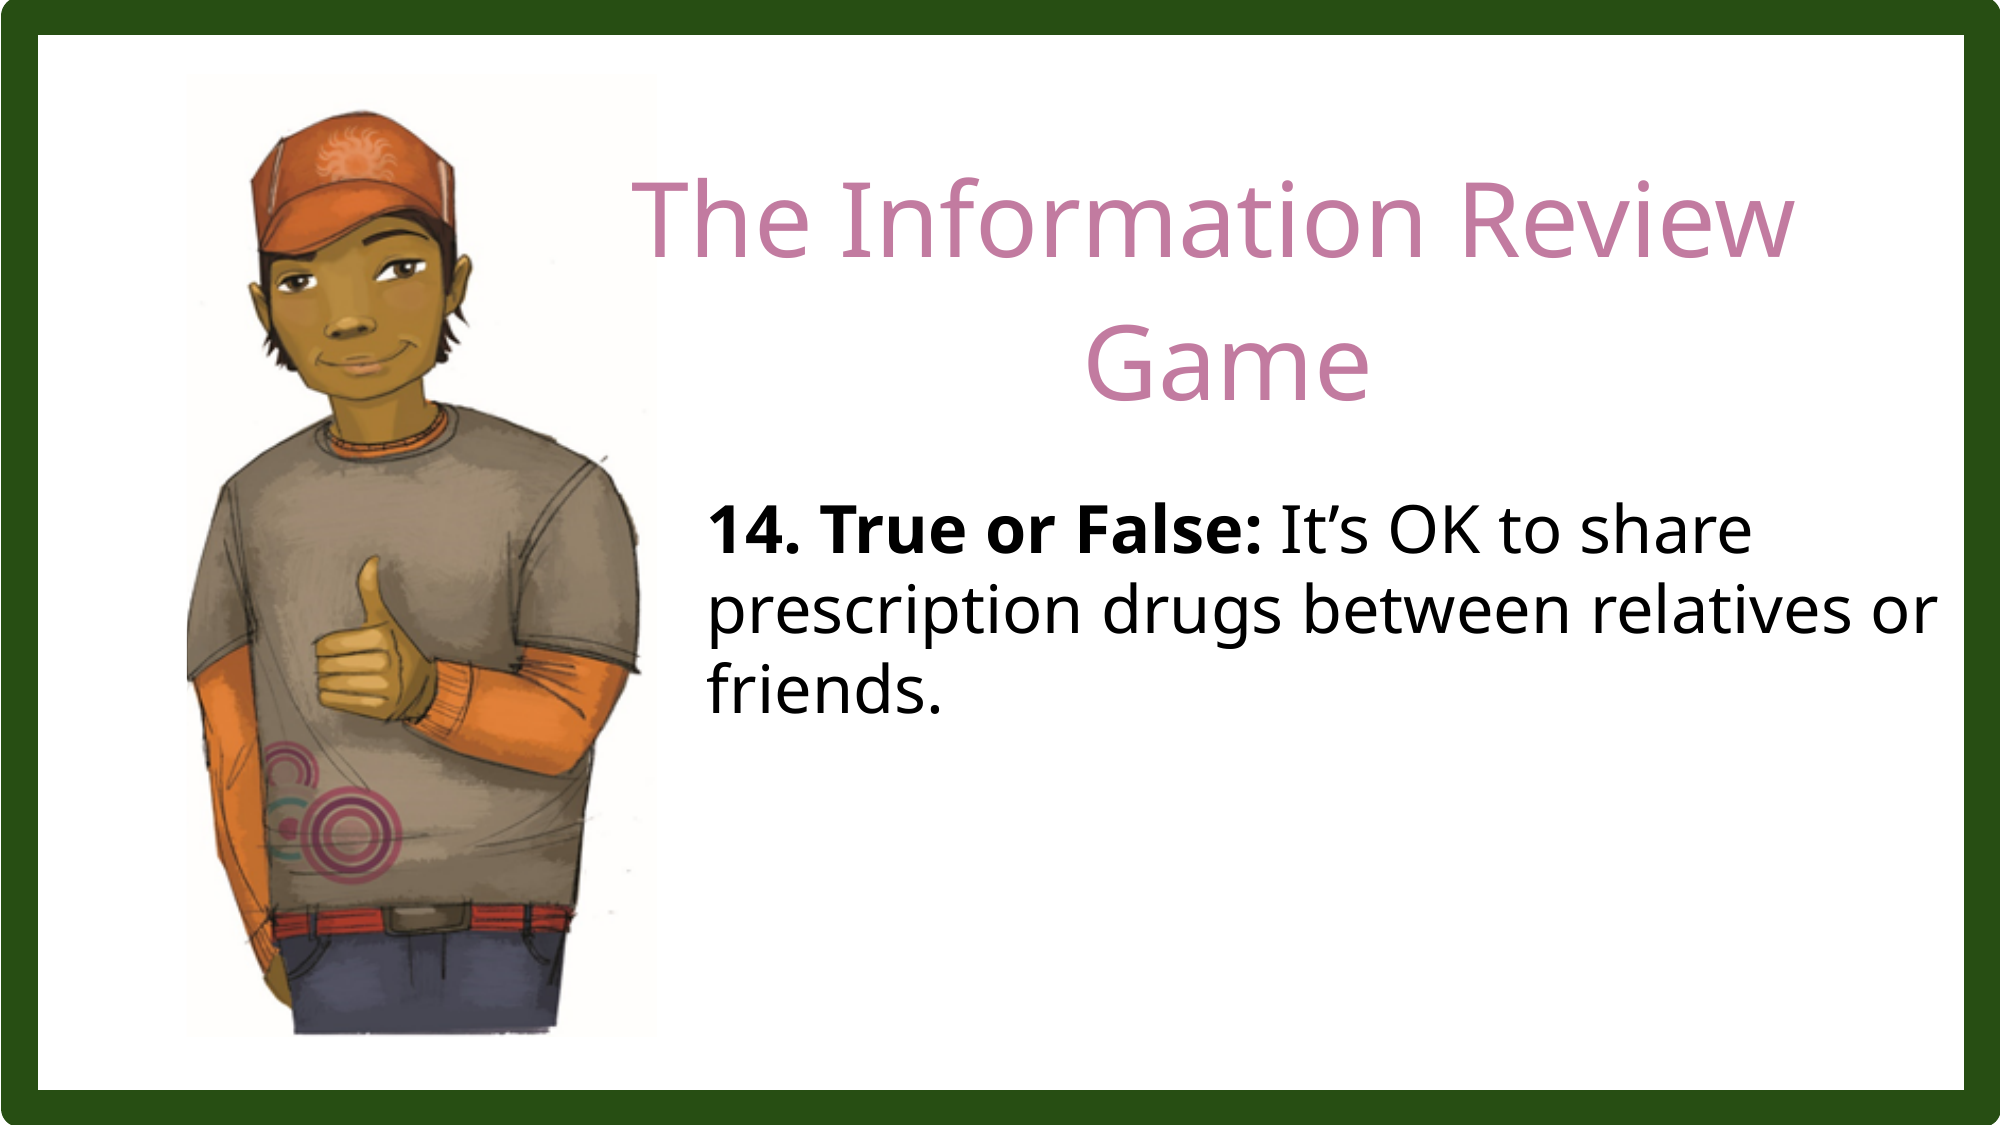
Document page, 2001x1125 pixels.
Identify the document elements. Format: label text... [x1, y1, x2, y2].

text_box The Information Review Game [662, 119, 1904, 294]
text_box [19, 16, 1983, 1109]
text_box 14. True or False: It’s OK to share prescription drugs between relatives or friends. [691, 479, 1959, 1125]
picture [186, 73, 658, 1037]
